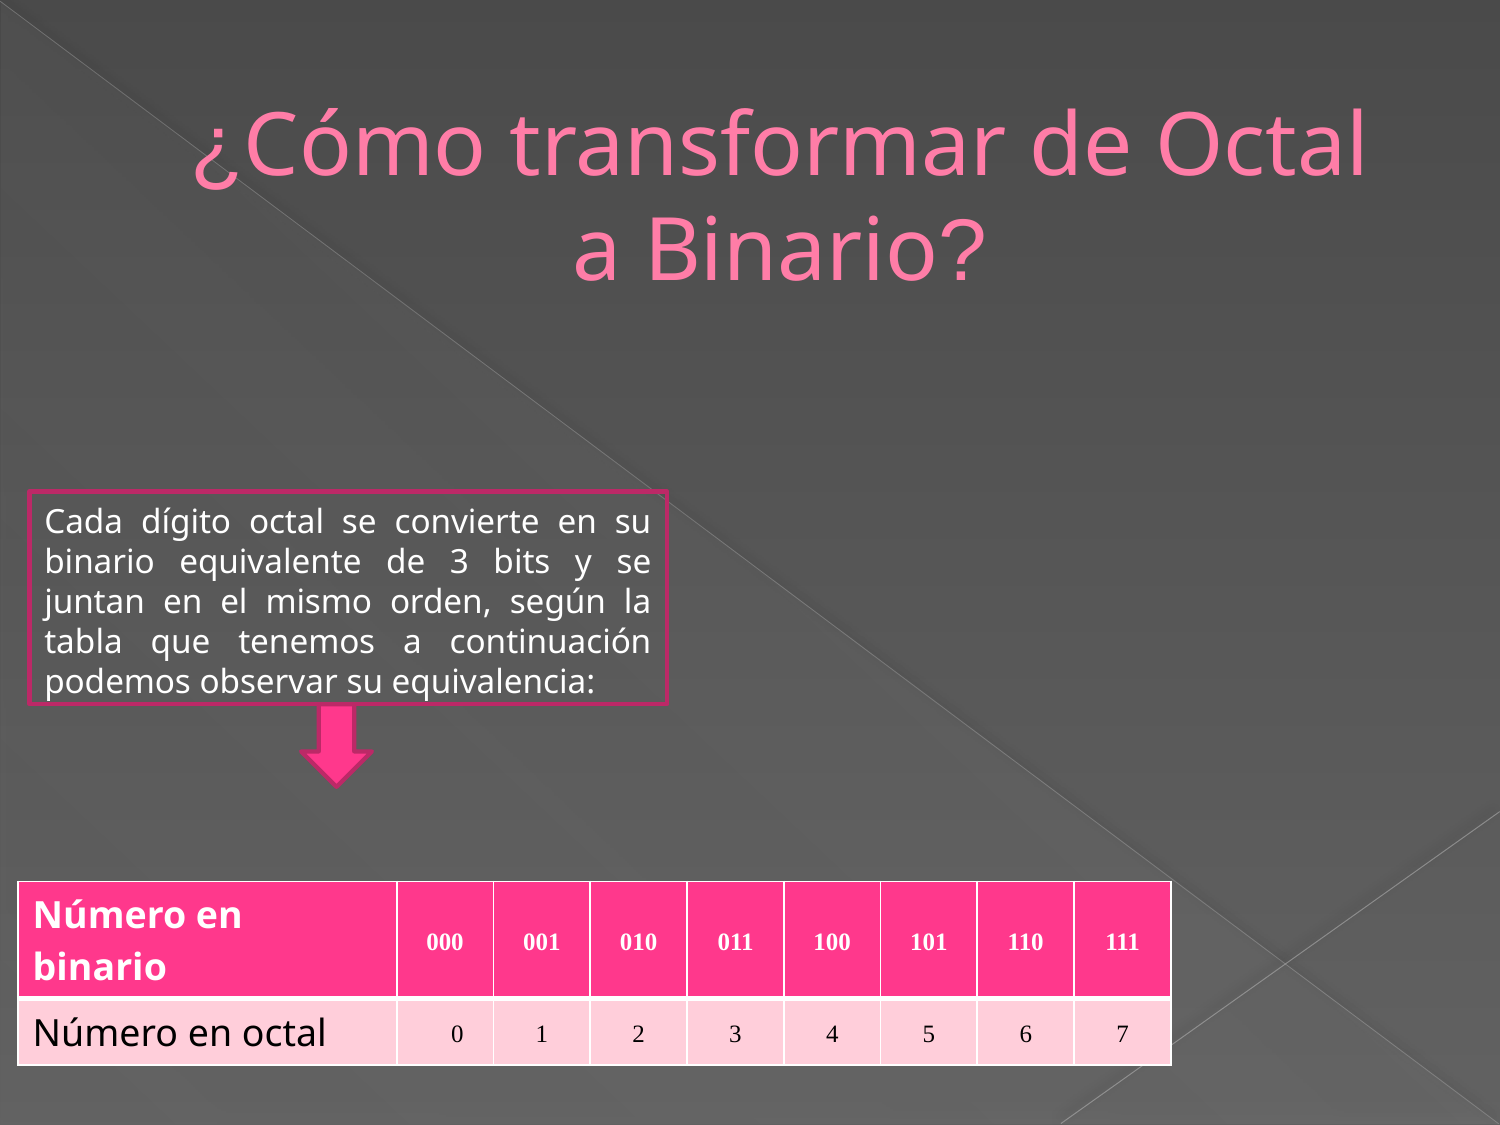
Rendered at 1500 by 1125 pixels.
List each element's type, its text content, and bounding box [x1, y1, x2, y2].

table_header 000 [398, 882, 493, 996]
table_header 011 [688, 882, 783, 996]
table_cell 6 [978, 1001, 1073, 1064]
table_cell 2 [591, 1001, 686, 1064]
table_cell 0 [398, 1001, 493, 1064]
table_cell 7 [1075, 1001, 1170, 1064]
table_header 101 [881, 882, 976, 996]
title ¿Cómo transformar de Octal a Binario? [64, 78, 1415, 308]
text_box [299, 702, 374, 789]
table_header 111 [1075, 882, 1170, 996]
table_cell 4 [785, 1001, 880, 1064]
table_cell Número en octal [19, 1001, 396, 1064]
table_header 100 [785, 882, 880, 996]
table_cell 1 [494, 1001, 589, 1064]
table_header 010 [591, 882, 686, 996]
table_header 001 [494, 882, 589, 996]
text_box [27, 489, 669, 706]
table_header Número en binario [19, 882, 396, 996]
table_header 110 [978, 882, 1073, 996]
table_cell 3 [688, 1001, 783, 1064]
table_cell 5 [881, 1001, 976, 1064]
